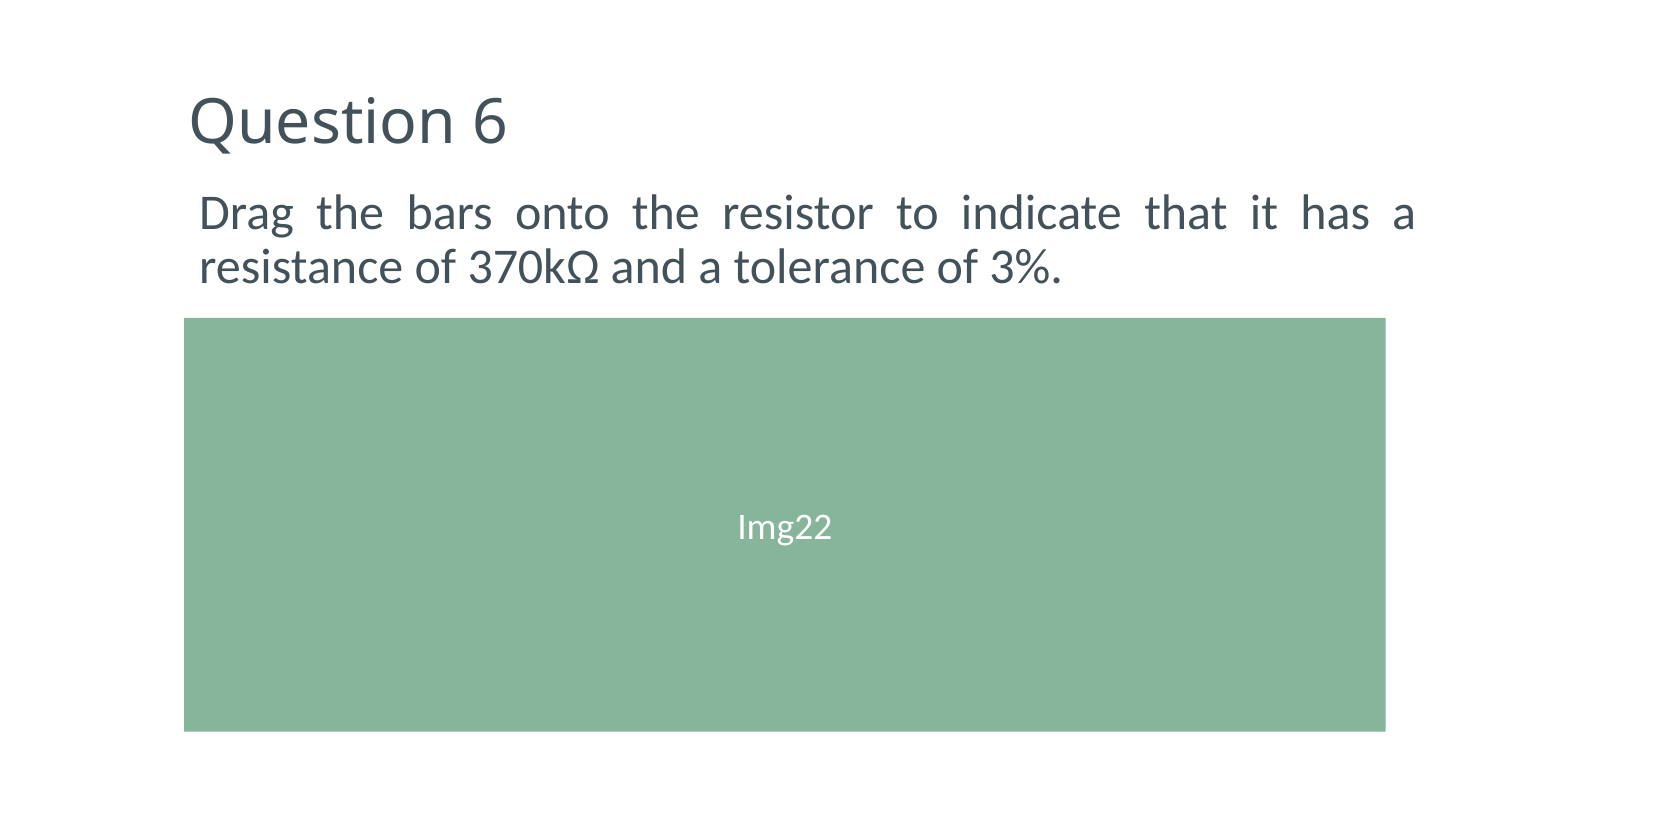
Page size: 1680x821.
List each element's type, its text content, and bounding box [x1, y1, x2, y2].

title Question 6 [173, 43, 1433, 203]
list Drag the bars onto the resistor to indicate that it has a resistance of 370kΩ and a tolerance of 3%. [184, 179, 1433, 318]
text_box Img22 [183, 317, 1387, 733]
